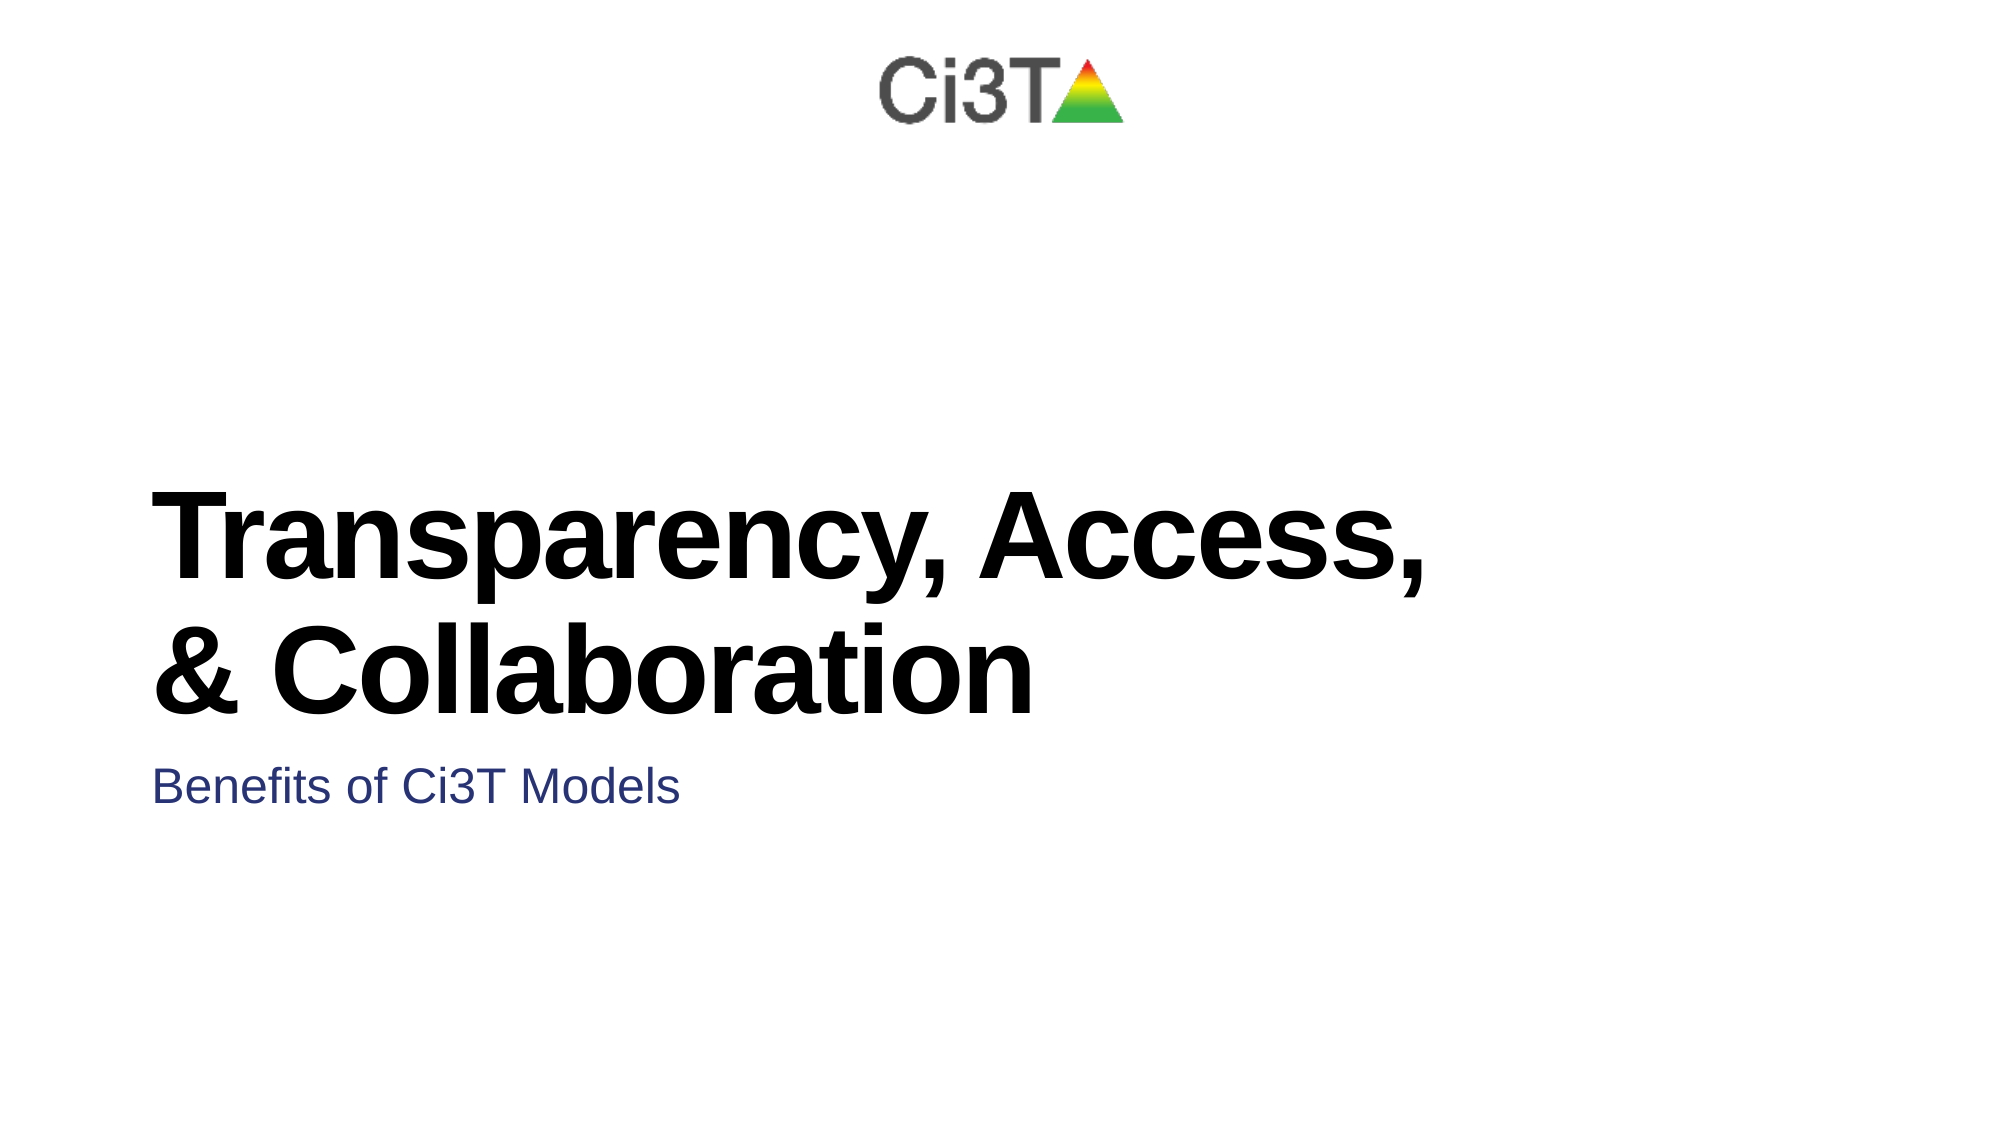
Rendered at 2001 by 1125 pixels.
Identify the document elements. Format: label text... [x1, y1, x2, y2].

picture [866, 36, 1134, 145]
list Benefits of Ci3T Models [136, 752, 1862, 999]
title Transparency, Access, & Collaboration [136, 280, 1862, 749]
